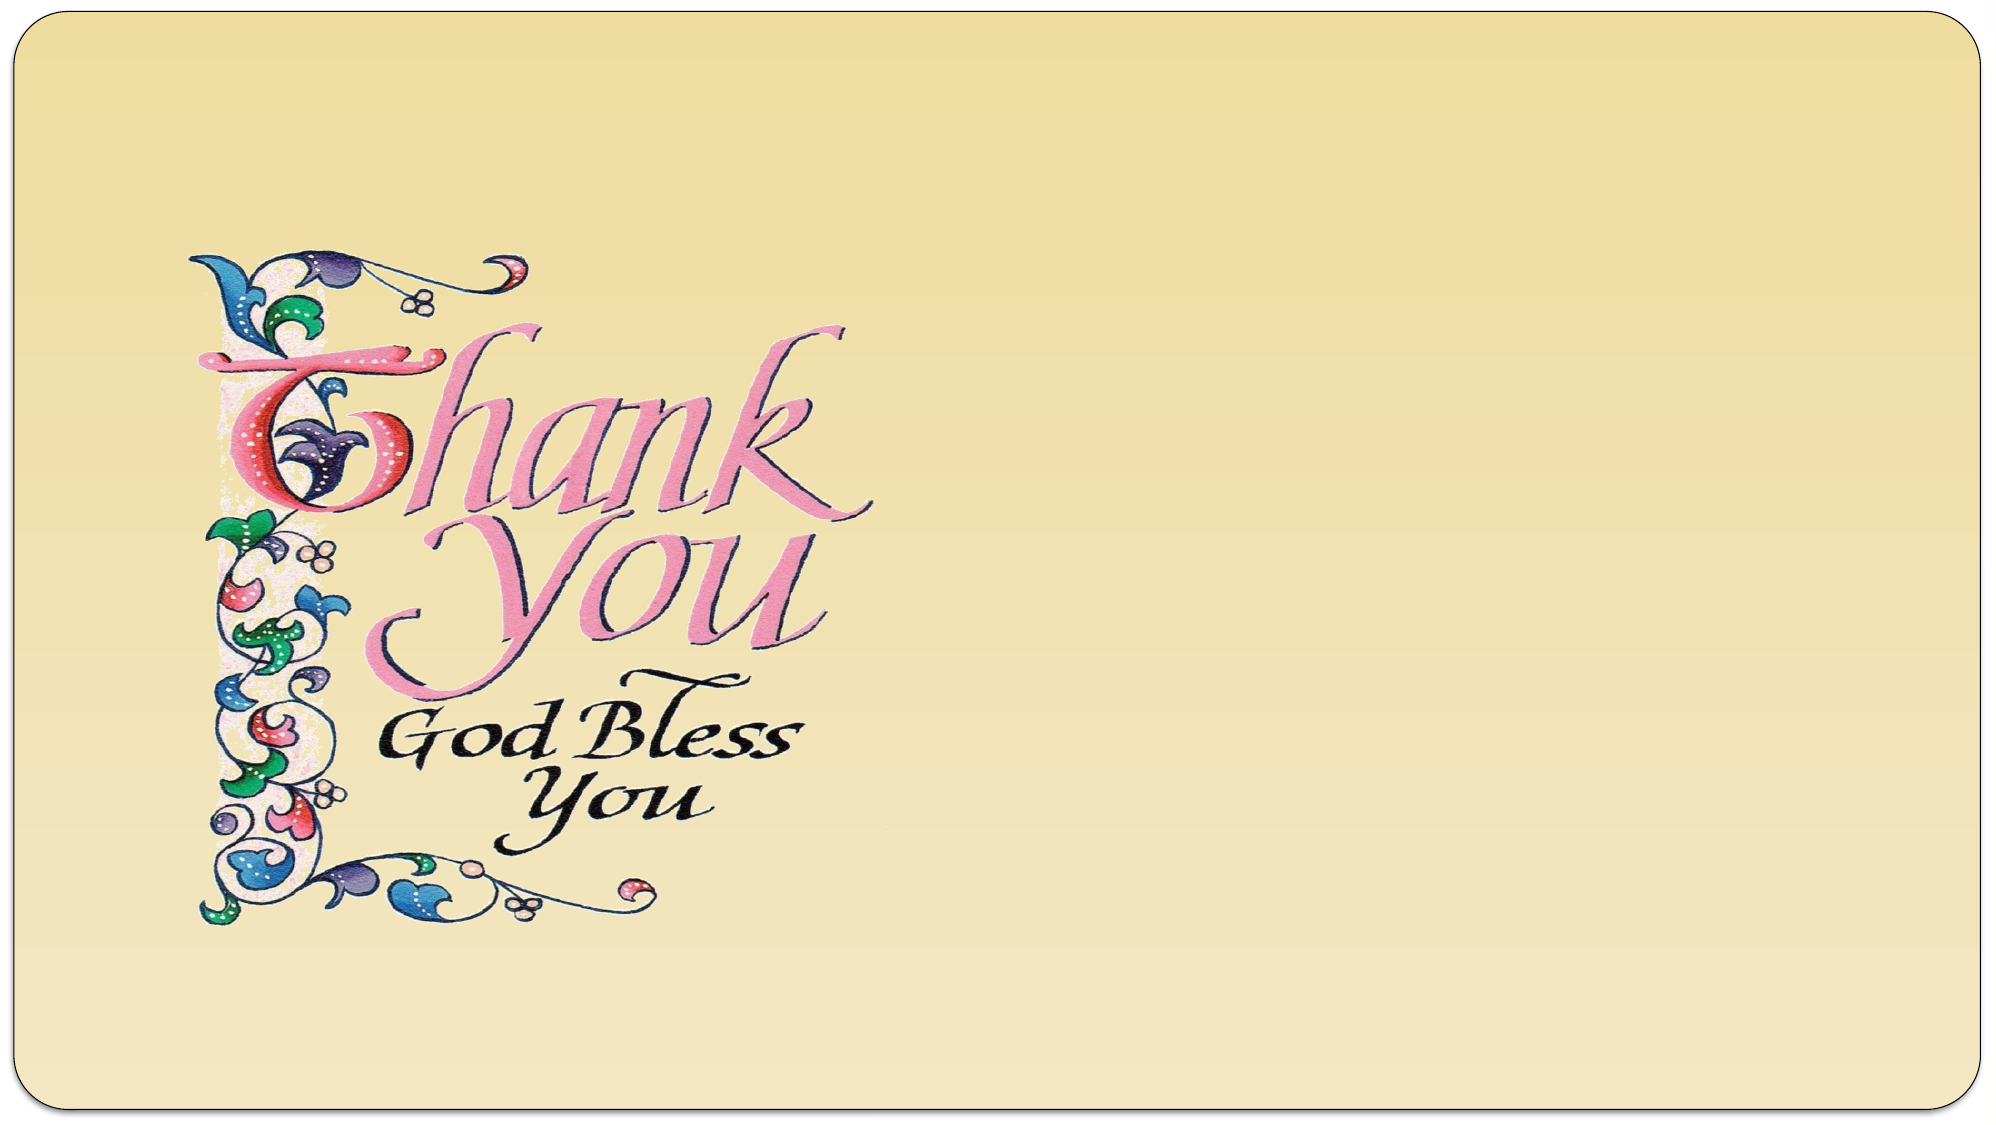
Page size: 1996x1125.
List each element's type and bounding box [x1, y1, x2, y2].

picture [176, 212, 898, 950]
